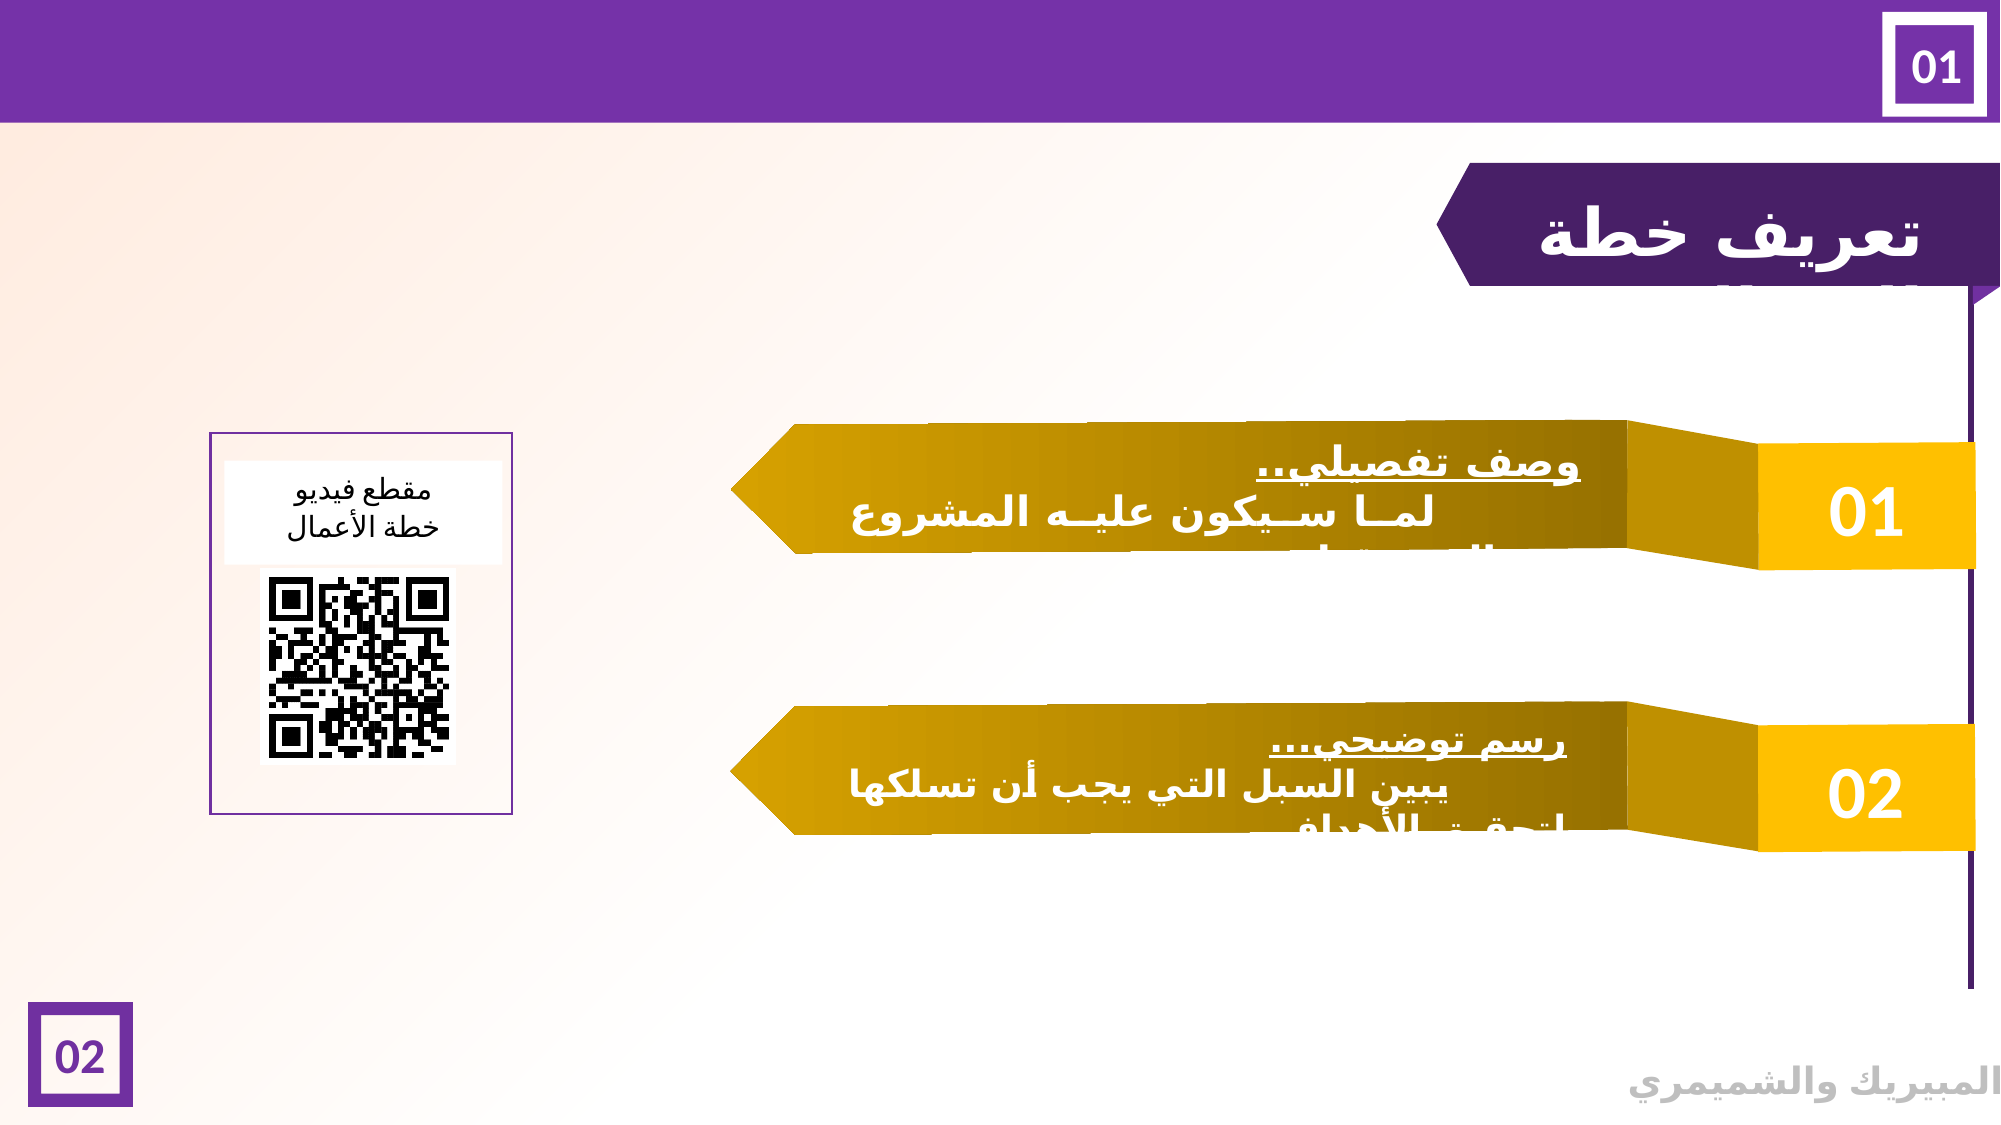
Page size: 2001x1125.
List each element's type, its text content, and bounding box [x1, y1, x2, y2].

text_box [731, 419, 1976, 571]
text_box 02 [40, 1016, 121, 1092]
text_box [1436, 162, 2000, 305]
text_box © المبيريك والشميمري [1612, 1049, 2000, 1110]
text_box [730, 700, 1976, 852]
text_box [0, 0, 2000, 124]
text_box [27, 1001, 134, 1108]
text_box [210, 432, 512, 815]
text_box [1882, 11, 1987, 117]
